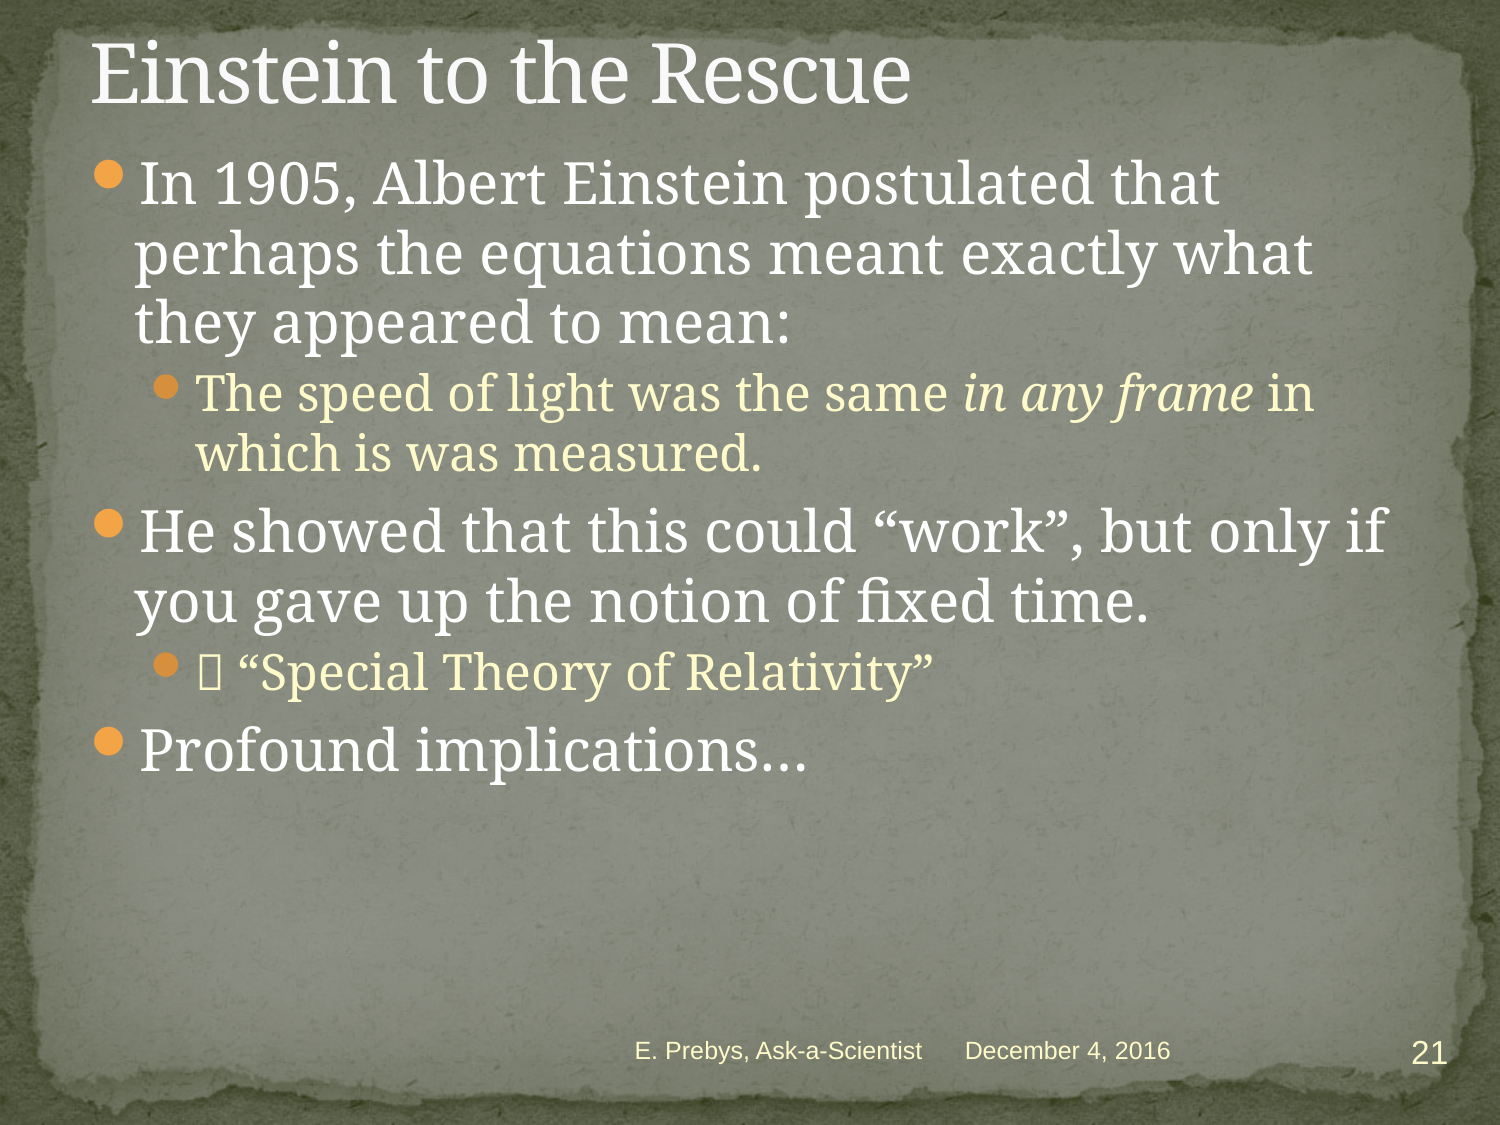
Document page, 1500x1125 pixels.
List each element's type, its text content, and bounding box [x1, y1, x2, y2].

slide_number 21 [1379, 1014, 1480, 1089]
list In 1905, Albert Einstein postulated that perhaps the equations meant exactly what they appeared to mean: The speed of light was the same in any frame in which is was measured. He showed that this could “work”, but only if you gave up the notion of fixed time.  “Special Theory of Relativity” Profound implications… [74, 137, 1426, 1001]
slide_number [950, 1017, 1375, 1081]
footer E. Prebys, Ask-a-Scientist [350, 1017, 938, 1081]
title Einstein to the Rescue [74, 24, 1425, 128]
